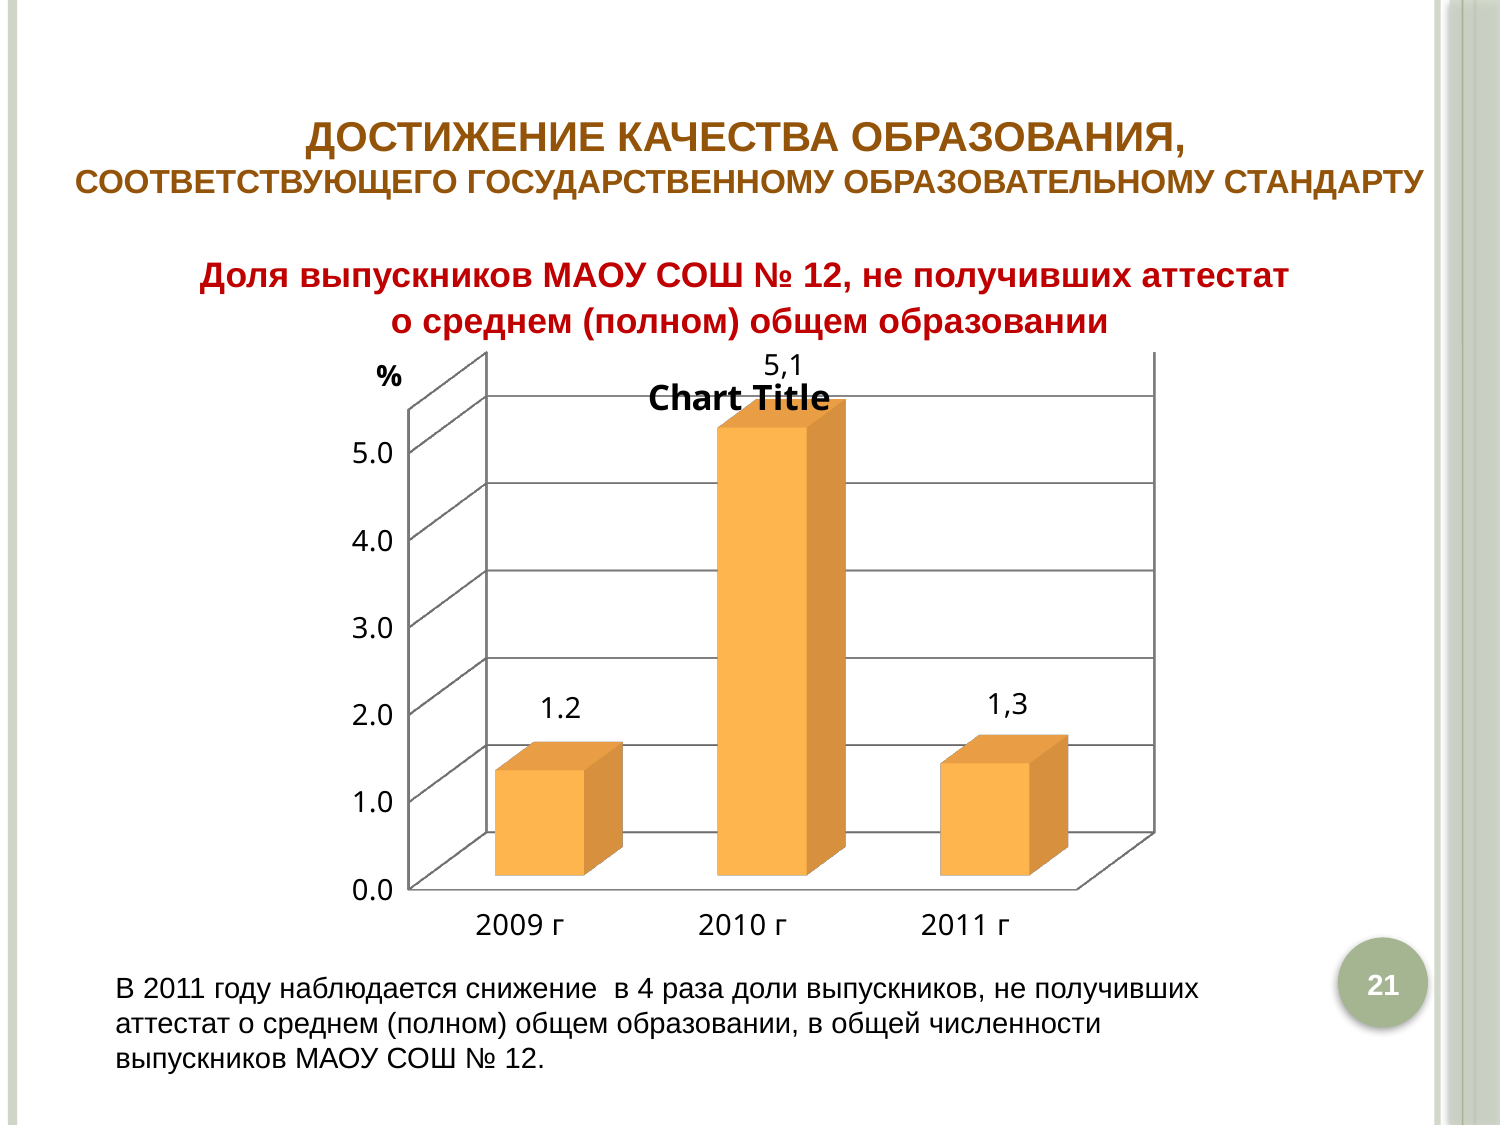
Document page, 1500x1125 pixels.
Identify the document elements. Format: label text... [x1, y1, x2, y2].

text_box Достижение качества образования, соответствующего государственному образовательному стандарту [0, 102, 1500, 207]
text_box Доля выпускников МАОУ СОШ № 12, не получивших аттестат о среднем (полном) общем образовании [0, 244, 1500, 348]
text_box В 2011 году наблюдается снижение в 4 раза доли выпускников, не получивших аттестат о среднем (полном) общем образовании, в общей численности выпускников МАОУ СОШ № 12. [100, 962, 1289, 1083]
slide_number 21 [1333, 940, 1434, 1024]
text_box [1127, 1024, 1478, 1103]
chart [322, 341, 1157, 945]
